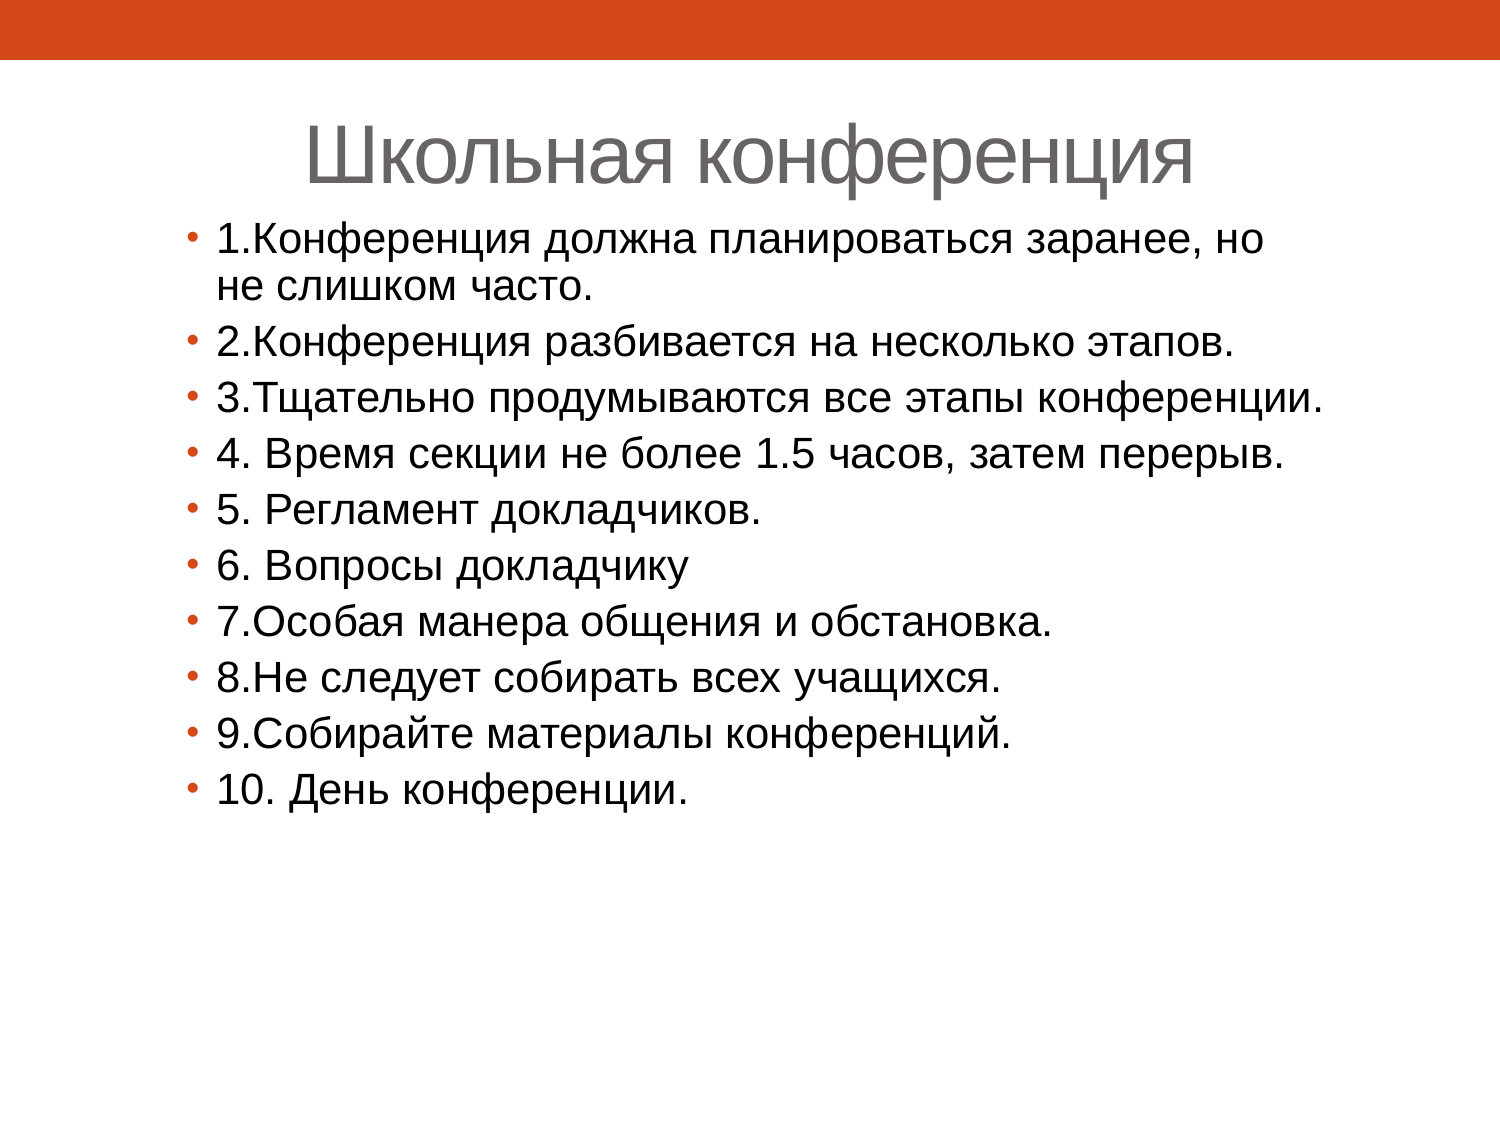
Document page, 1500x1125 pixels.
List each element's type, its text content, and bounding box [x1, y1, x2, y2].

list 1.Конференция должна планироваться заранее, но не слишком часто. 2.Конференция разбивается на несколько этапов. 3.Тщательно продумываются все этапы конференции. 4. Время секции не более 1.5 часов, затем перерыв. 5. Регламент докладчиков. 6. Вопросы докладчику 7.Особая манера общения и обстановка. 8.Не следует собирать всех учащихся. 9.Собирайте материалы конференций. 10. День конференции. [171, 208, 1341, 1094]
title Школьная конференция [94, 50, 1407, 250]
